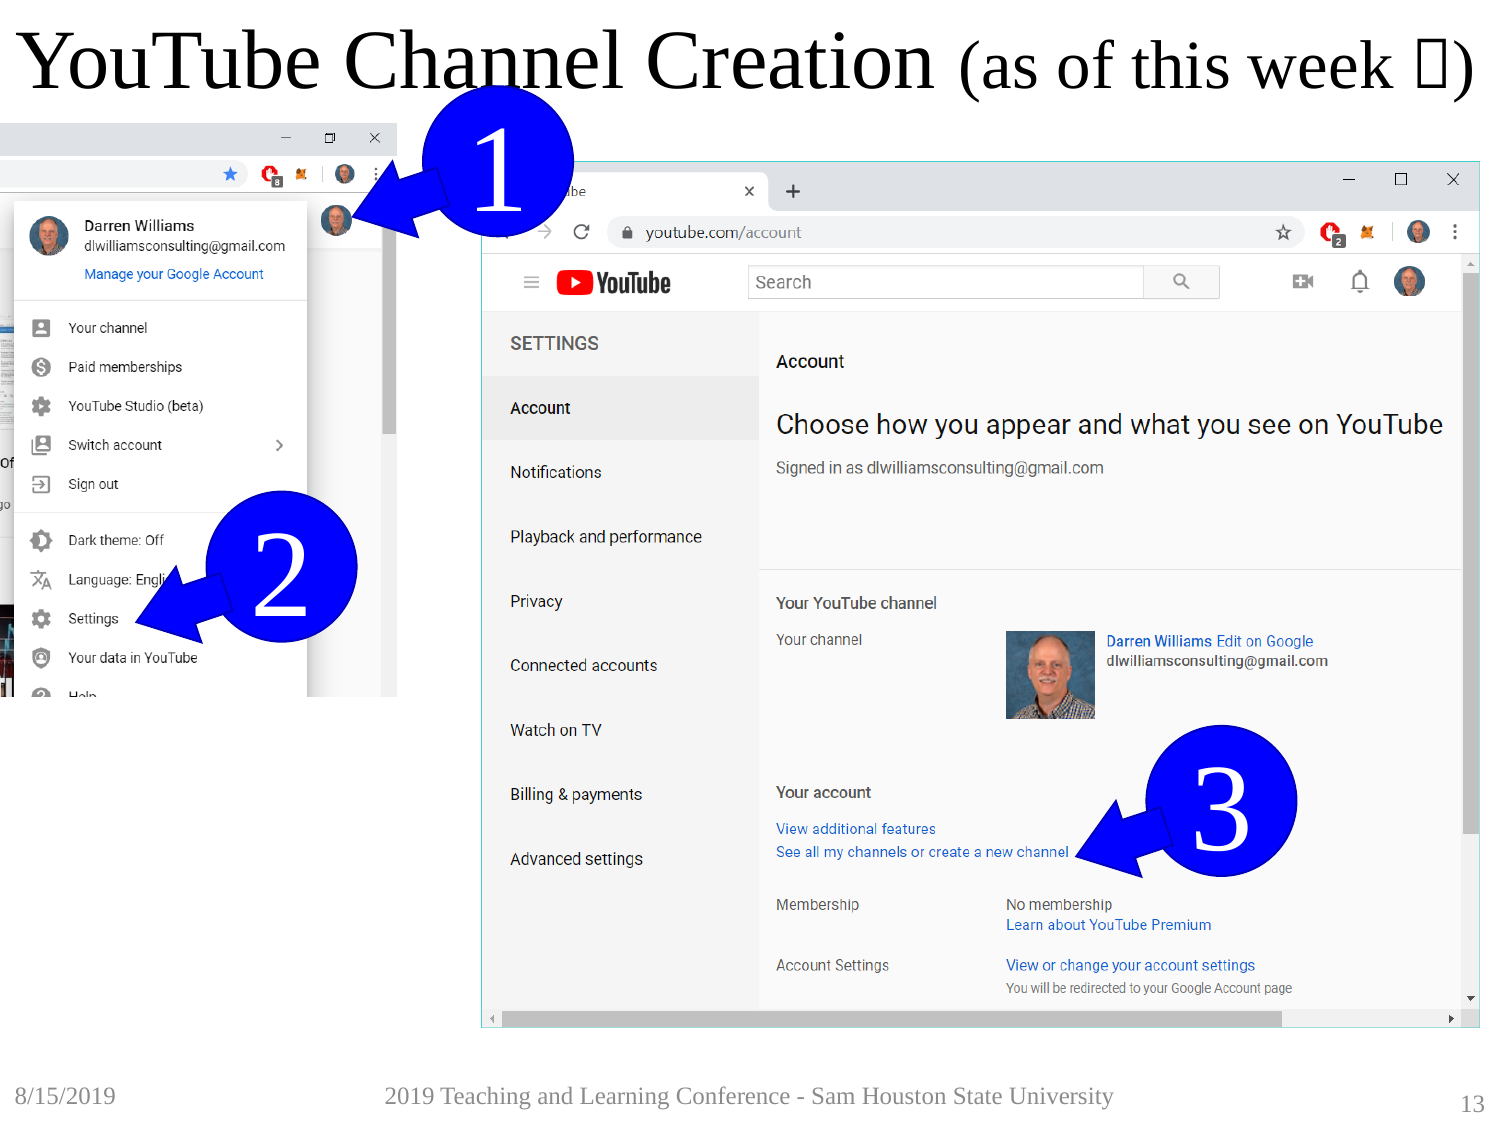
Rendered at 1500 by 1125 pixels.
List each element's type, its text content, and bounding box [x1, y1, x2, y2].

slide_number 13 [1348, 1065, 1500, 1125]
picture [481, 161, 1480, 1028]
picture [0, 123, 397, 697]
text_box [350, 86, 574, 242]
footer 2019 Teaching and Learning Conference - Sam Houston State University [151, 1065, 1348, 1125]
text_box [133, 491, 357, 647]
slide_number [0, 1065, 151, 1125]
title YouTube Channel Creation (as of this week ) [0, 0, 1500, 124]
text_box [1073, 725, 1297, 881]
